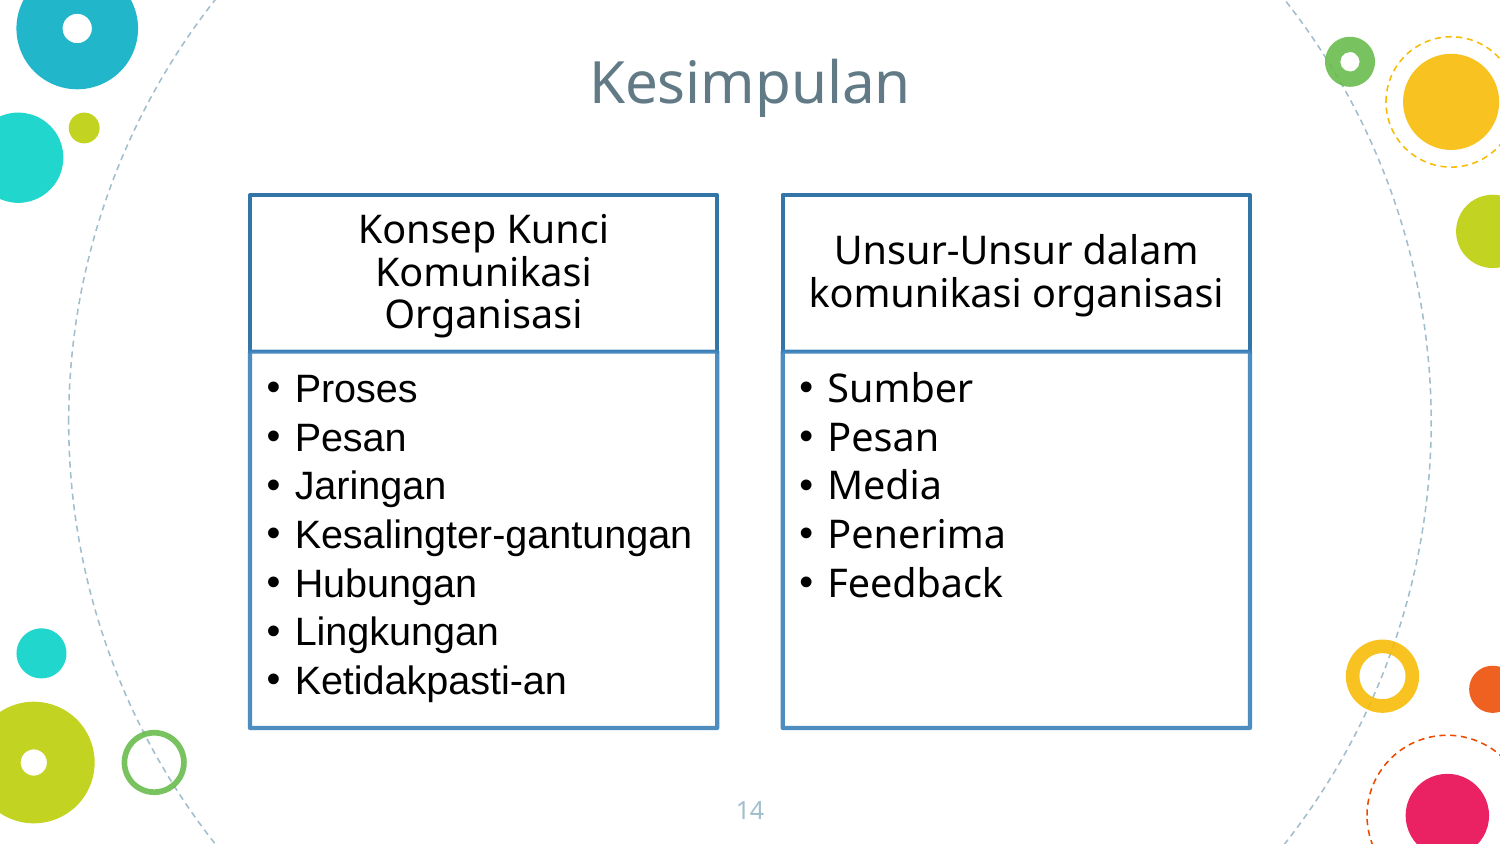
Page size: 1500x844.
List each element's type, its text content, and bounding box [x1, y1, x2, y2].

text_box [249, 167, 1251, 756]
slide_number 14 [711, 779, 789, 844]
title Kesimpulan [317, 25, 1183, 131]
